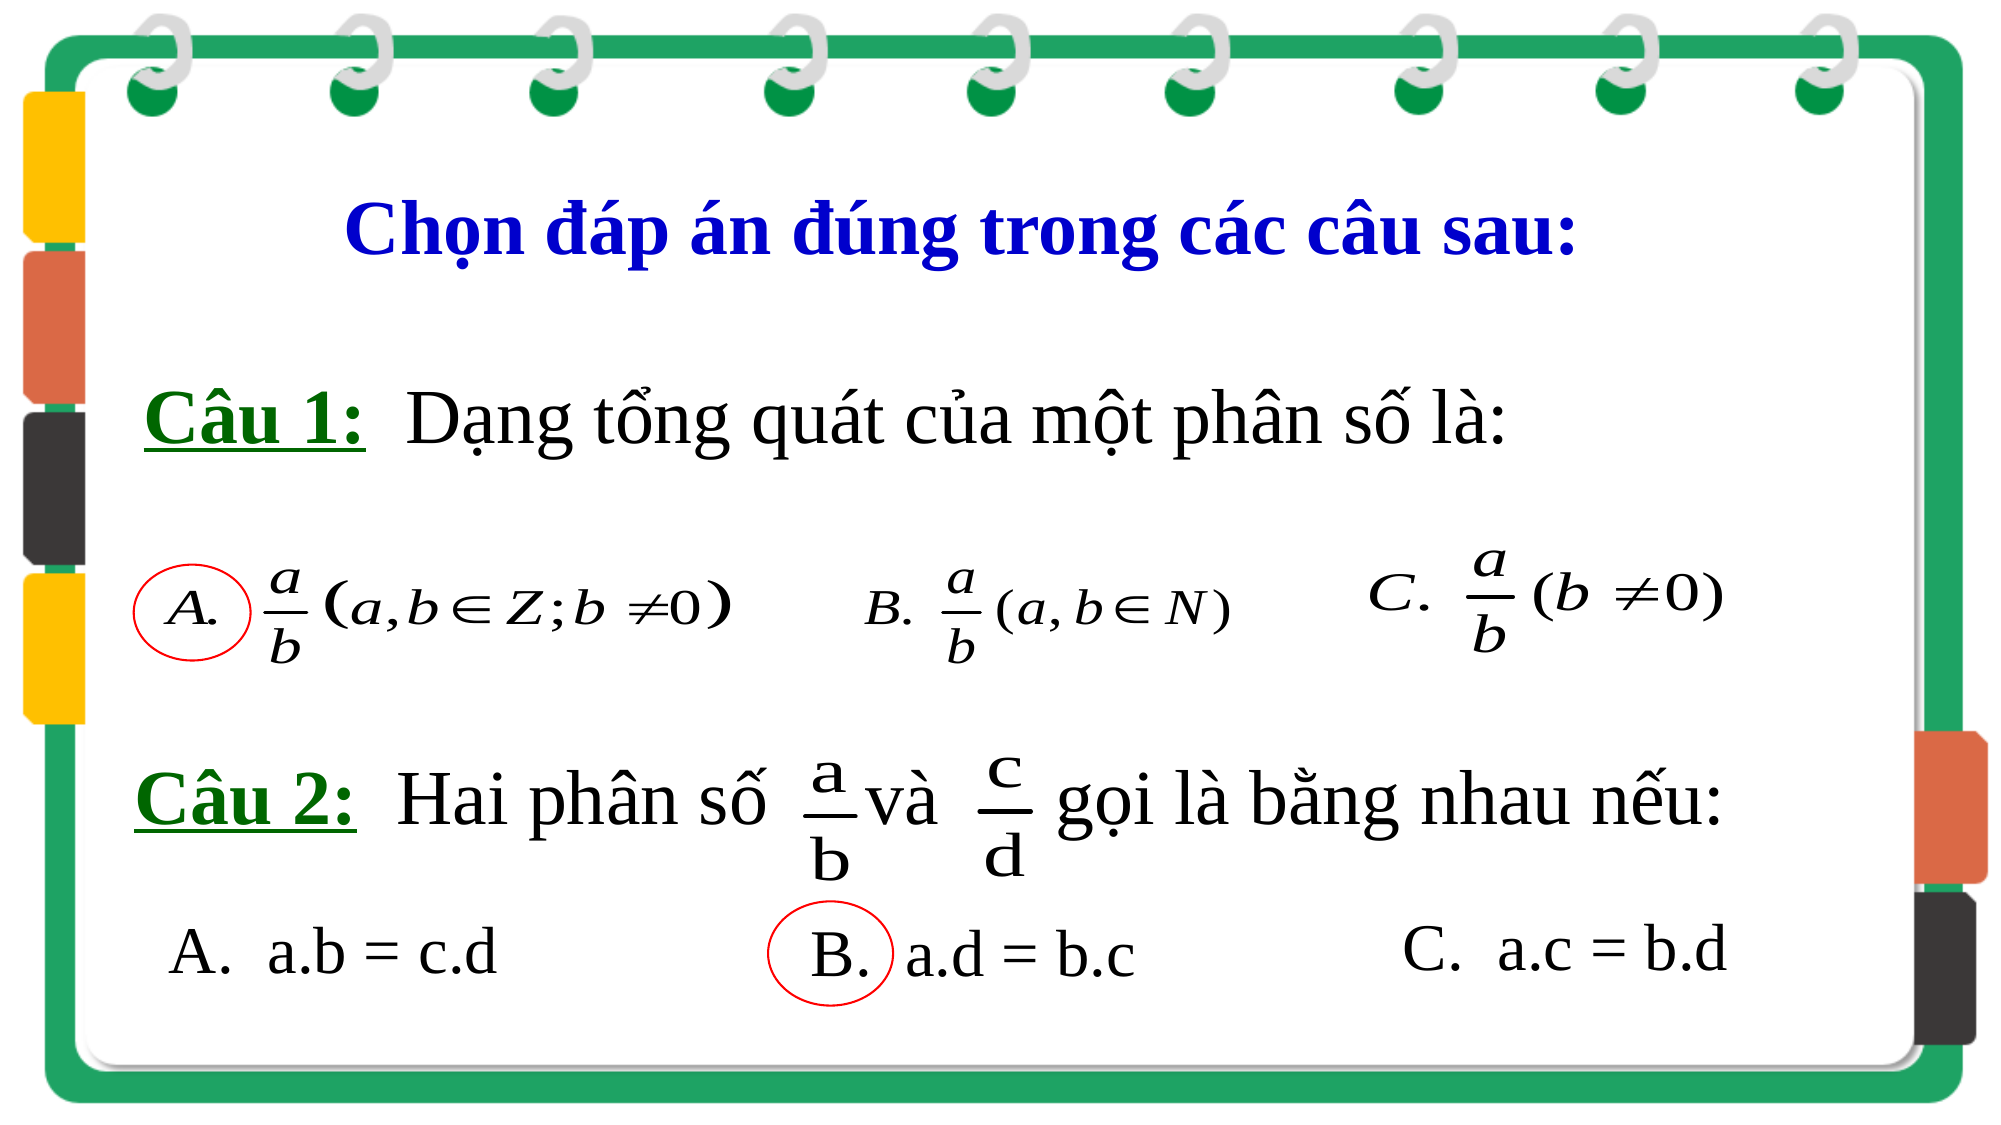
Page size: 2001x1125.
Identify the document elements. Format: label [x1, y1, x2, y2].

picture [0, 0, 2000, 1125]
text_box [791, 722, 873, 893]
text_box [965, 717, 1049, 888]
text_box [151, 545, 739, 675]
text_box [852, 545, 1244, 675]
text_box [1357, 524, 1738, 665]
